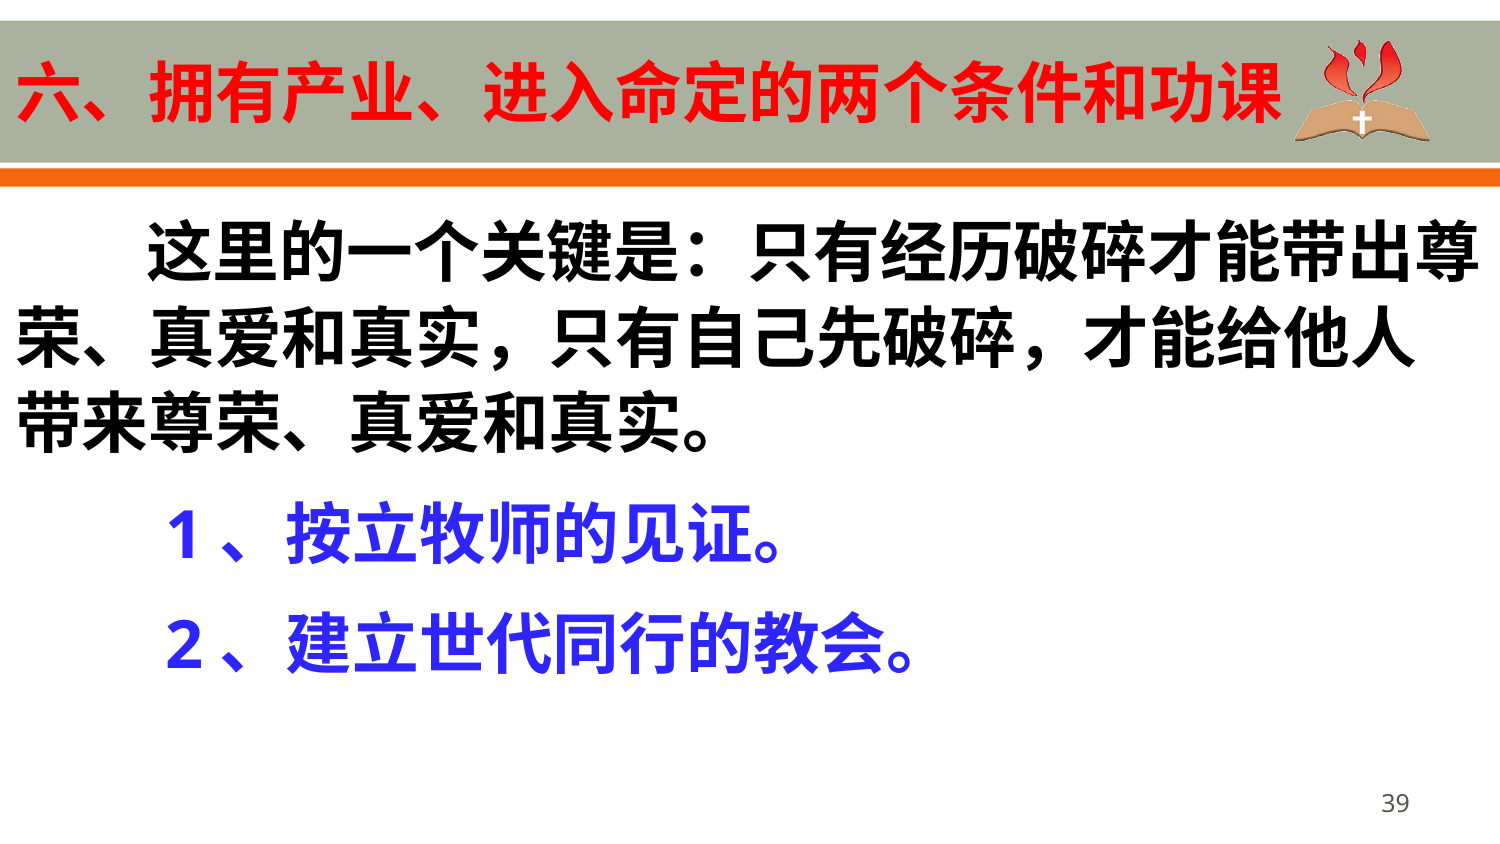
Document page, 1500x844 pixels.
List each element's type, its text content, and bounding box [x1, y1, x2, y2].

title 六、拥有产业、进入命定的两个条件和功课 [0, 22, 1388, 160]
list 这里的一个关键是：只有经历破碎才能带出尊荣、真爱和真实，只有自己先破碎，才能给他人带来尊荣、真爱和真实。 1、按立牧师的见证。 2、建立世代同行的教会。 [0, 196, 1498, 844]
picture [1388, 35, 1434, 144]
slide_number 39 [1074, 782, 1425, 827]
